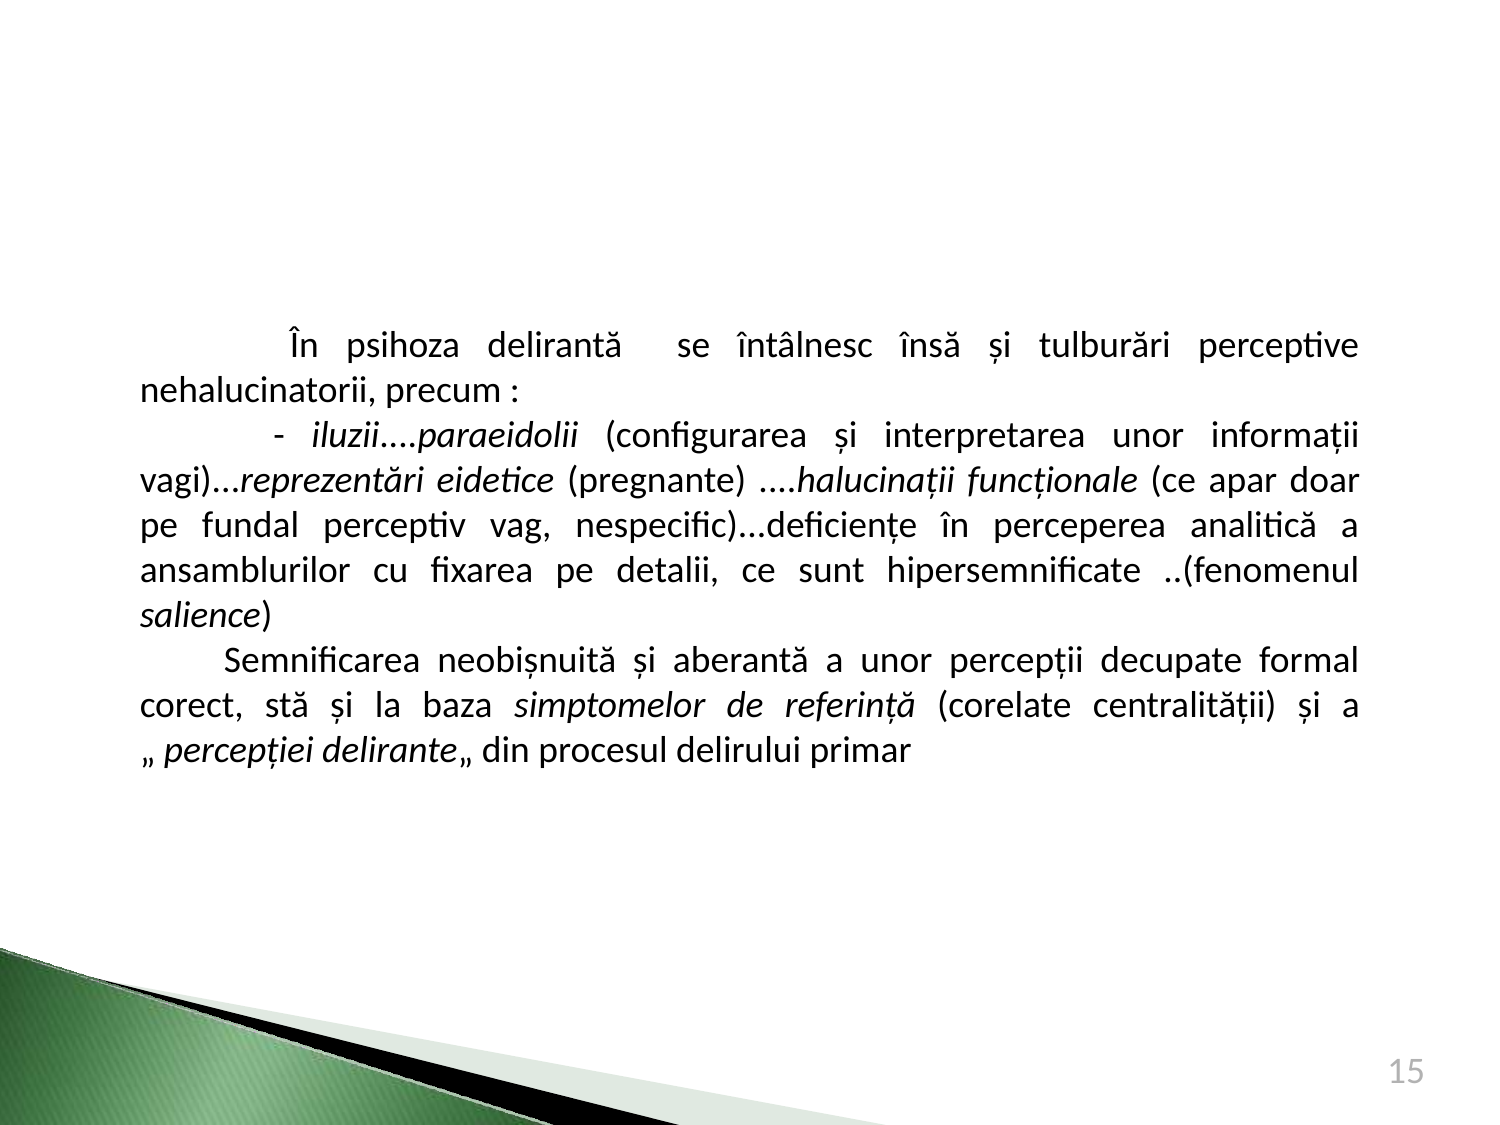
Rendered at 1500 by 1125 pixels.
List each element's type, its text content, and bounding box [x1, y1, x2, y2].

slide_number 15 [1080, 1046, 1425, 1103]
text_box În psihoza delirantă se întâlnesc însă și tulburări perceptive nehalucinatorii, precum : - iluzii....paraeidolii (configurarea și interpretarea unor informații vagi)...reprezentări eidetice (pregnante) ....halucinații funcționale (ce apar doar pe fundal perceptiv vag, nespecific)...deficiențe în perceperea analitică a ansamblurilor cu fixarea pe detalii, ce sunt hipersemnificate ..(fenomenul salience) Semnificarea neobișnuită și aberantă a unor percepții decupate formal corect, stă și la baza simptomelor de referință (corelate centralității) și a „ percepției delirante„ din procesul delirului primar [125, 312, 1375, 778]
picture [0, 948, 558, 1125]
